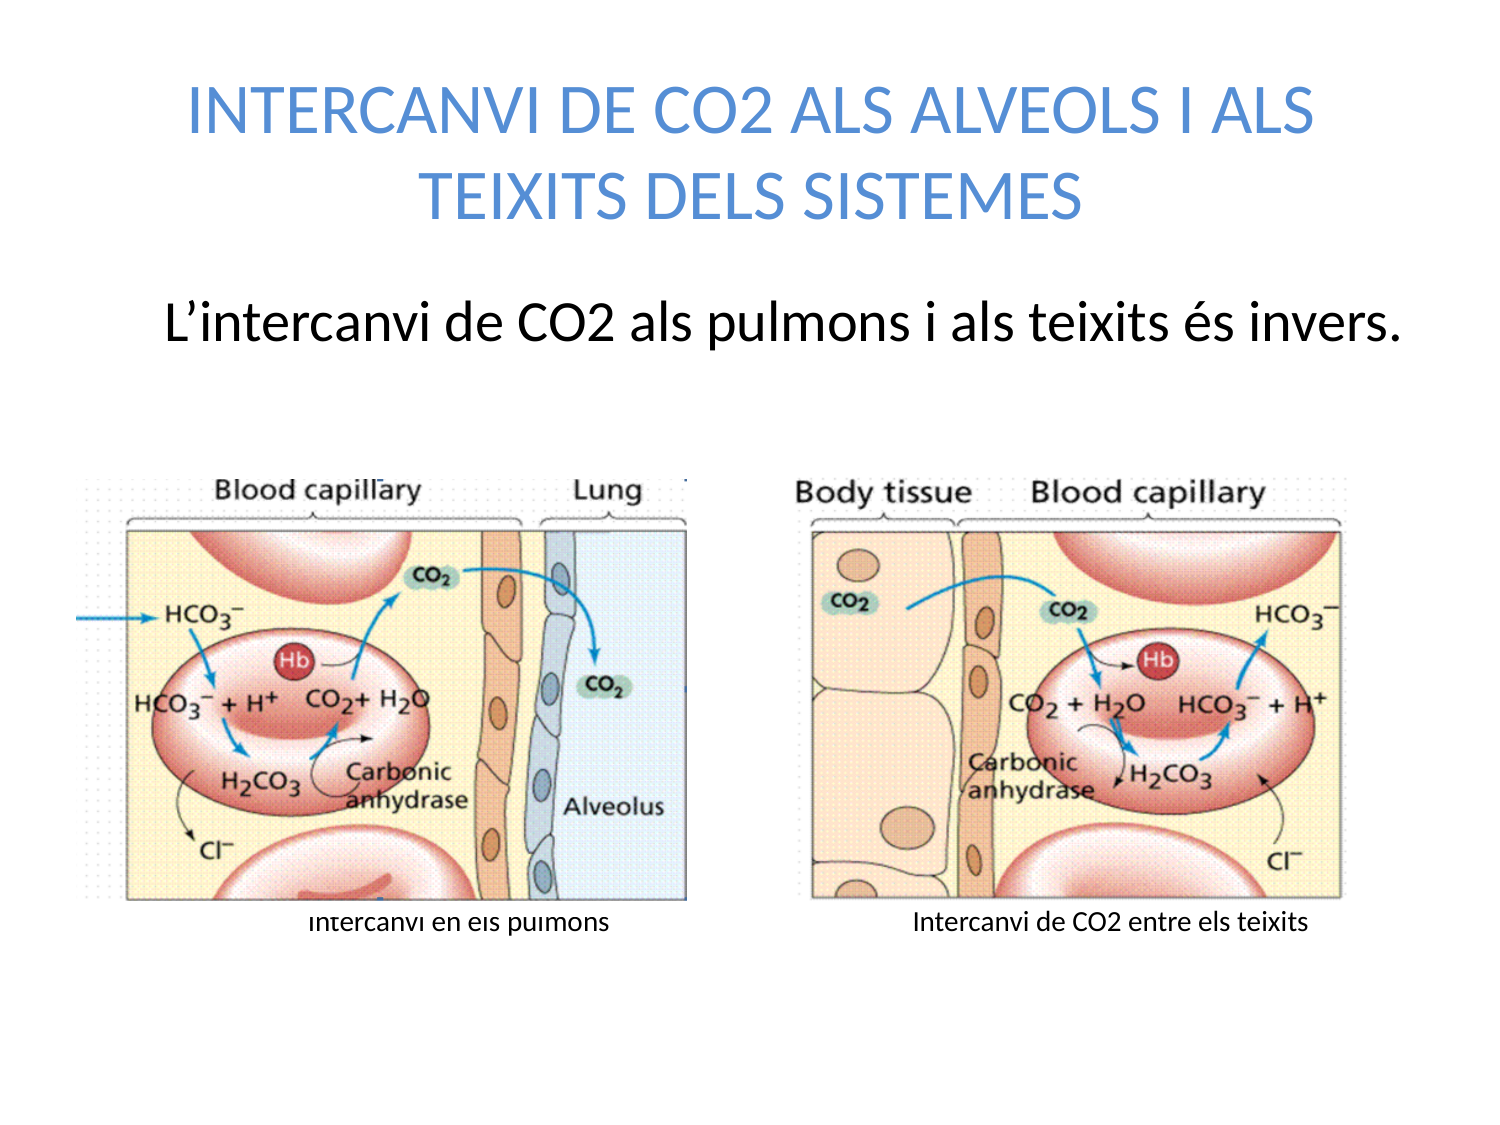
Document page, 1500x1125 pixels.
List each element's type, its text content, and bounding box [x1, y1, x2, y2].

picture [749, 455, 1377, 906]
list L’intercanvi de CO2 als pulmons i als teixits és invers. Intercanvi en els pulmons Intercanvi de CO2 entre els teixits [104, 267, 1500, 1076]
picture [76, 479, 687, 918]
title INTERCANVI DE CO2 ALS ALVEOLS I ALS TEIXITS DELS SISTEMES [76, 54, 1427, 243]
